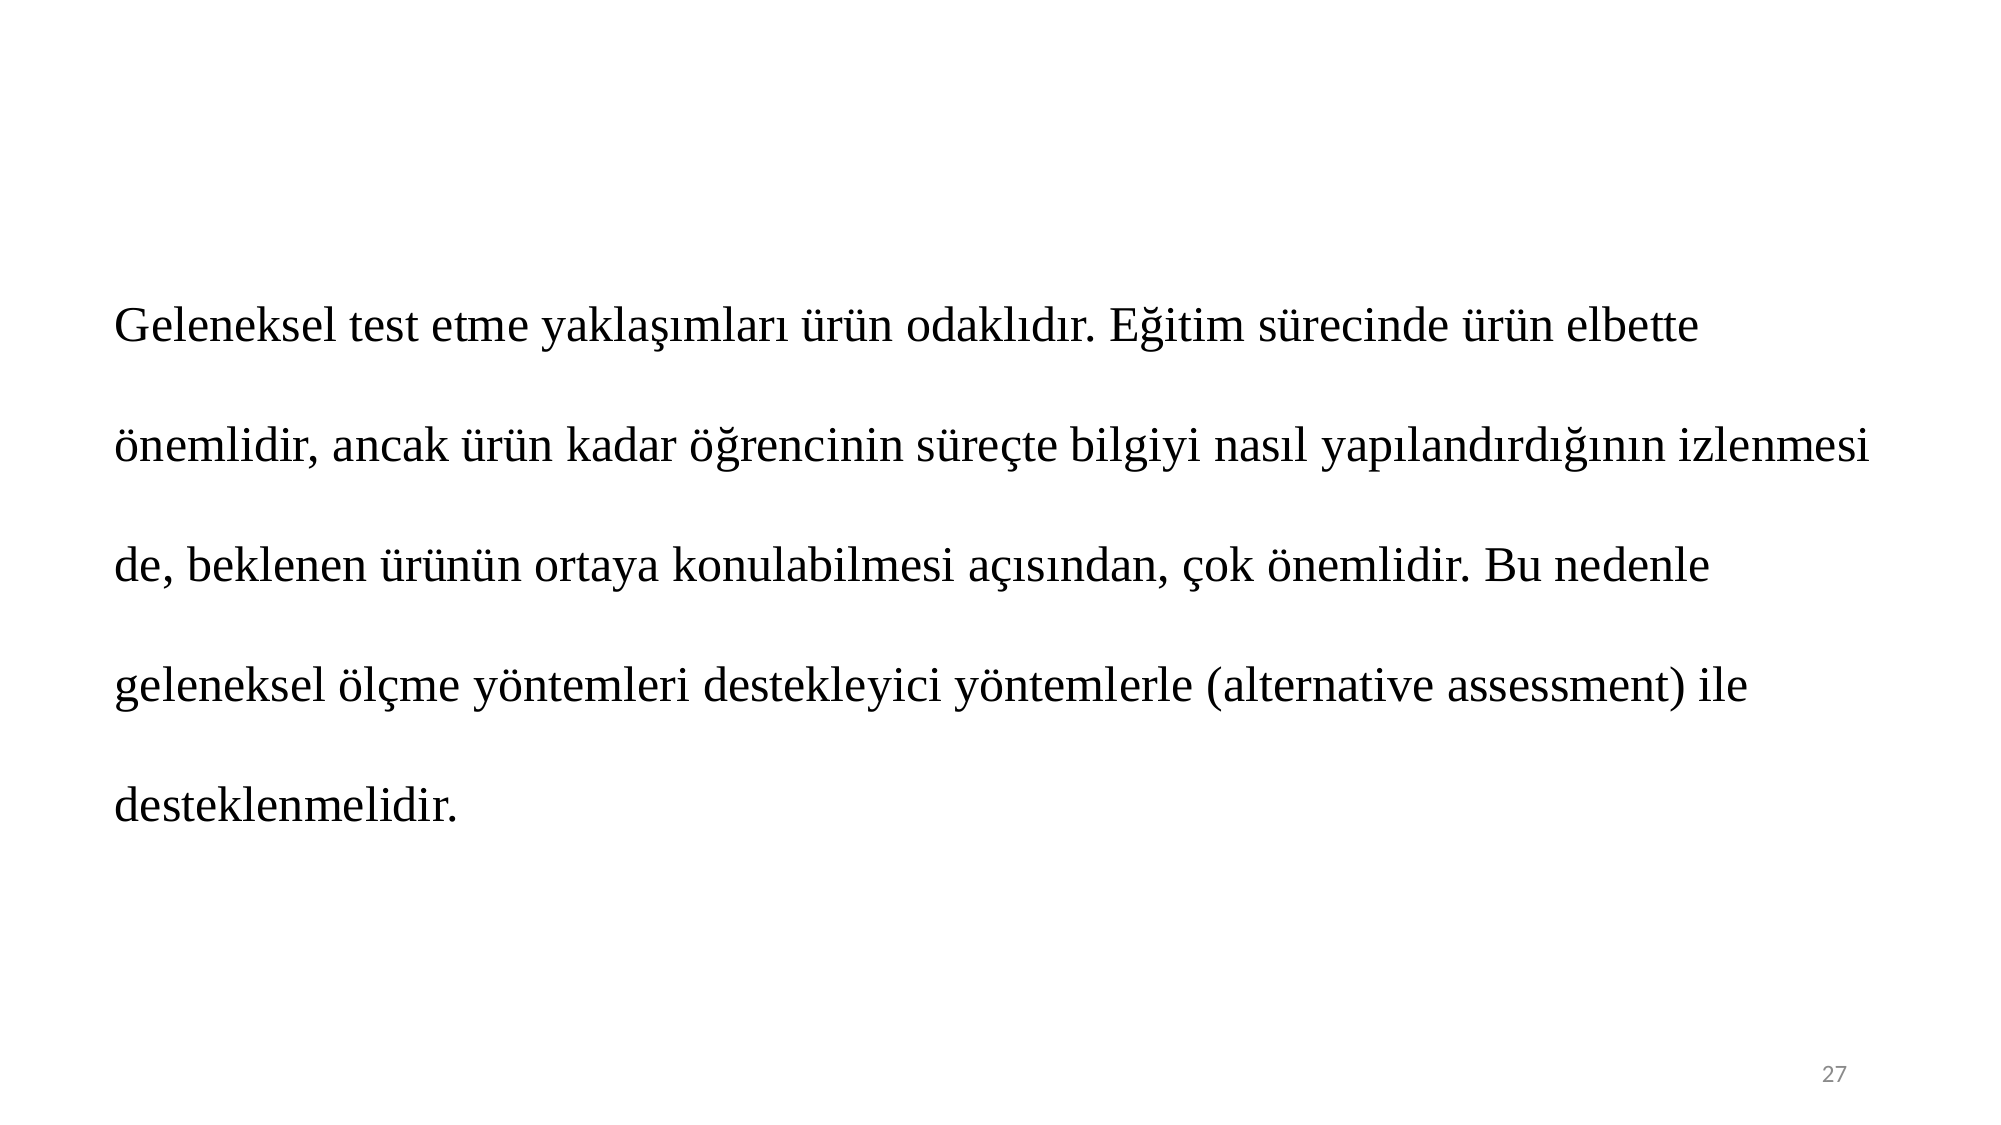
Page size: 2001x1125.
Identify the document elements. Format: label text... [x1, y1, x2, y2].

list Geleneksel test etme yaklaşımları ürün odaklıdır. Eğitim sürecinde ürün elbette önemlidir, ancak ürün kadar öğrencinin süreçte bilgiyi nasıl yapılandırdığının izlenmesi de, beklenen ürünün ortaya konulabilmesi açısından, çok önemlidir. Bu nedenle geleneksel ölçme yöntemleri destekleyici yöntemlerle (alternative assessment) ile desteklenmelidir. [99, 223, 1900, 1005]
slide_number 27 [1412, 1042, 1863, 1103]
